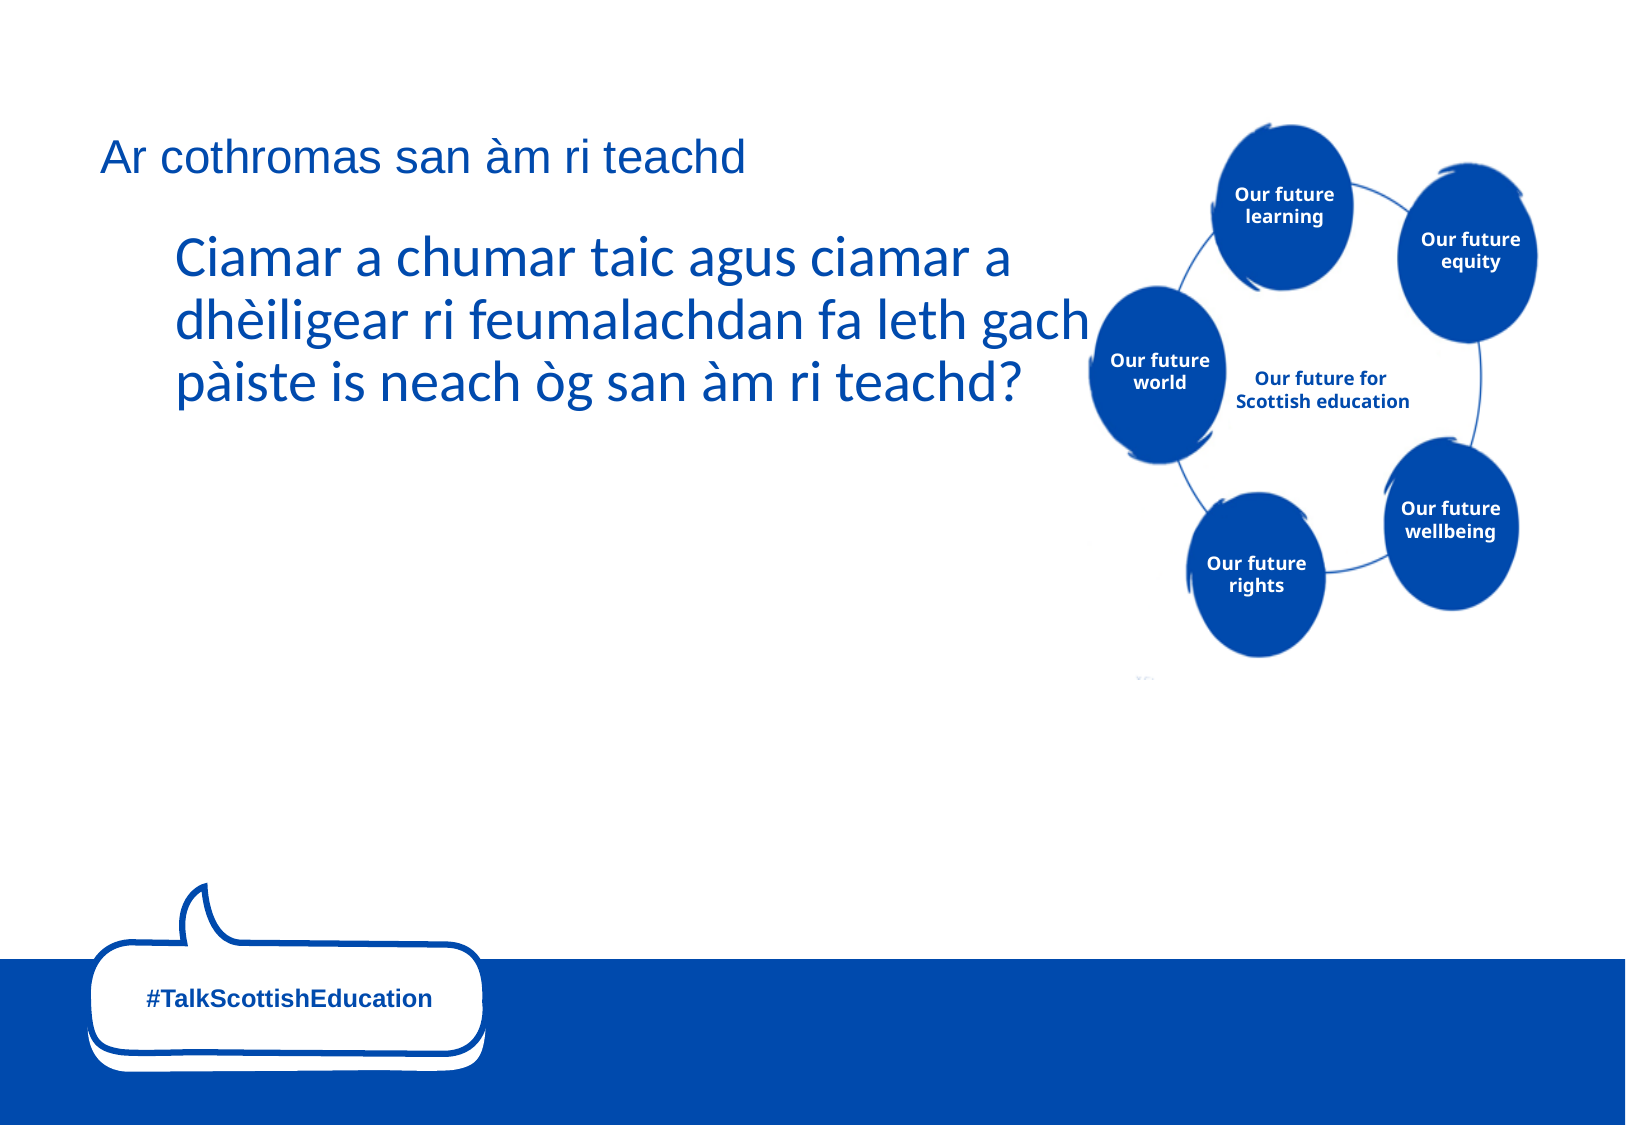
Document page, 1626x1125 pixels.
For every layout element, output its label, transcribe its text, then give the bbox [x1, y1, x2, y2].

picture [1081, 74, 1574, 680]
title Ar cothromas san àm ri teachd [85, 125, 1114, 219]
picture [1114, 356, 1121, 365]
list Ciamar a chumar taic agus ciamar a dhèiligear ri feumalachdan fa leth gach pàiste is neach òg san àm ri teachd? [160, 219, 1114, 660]
